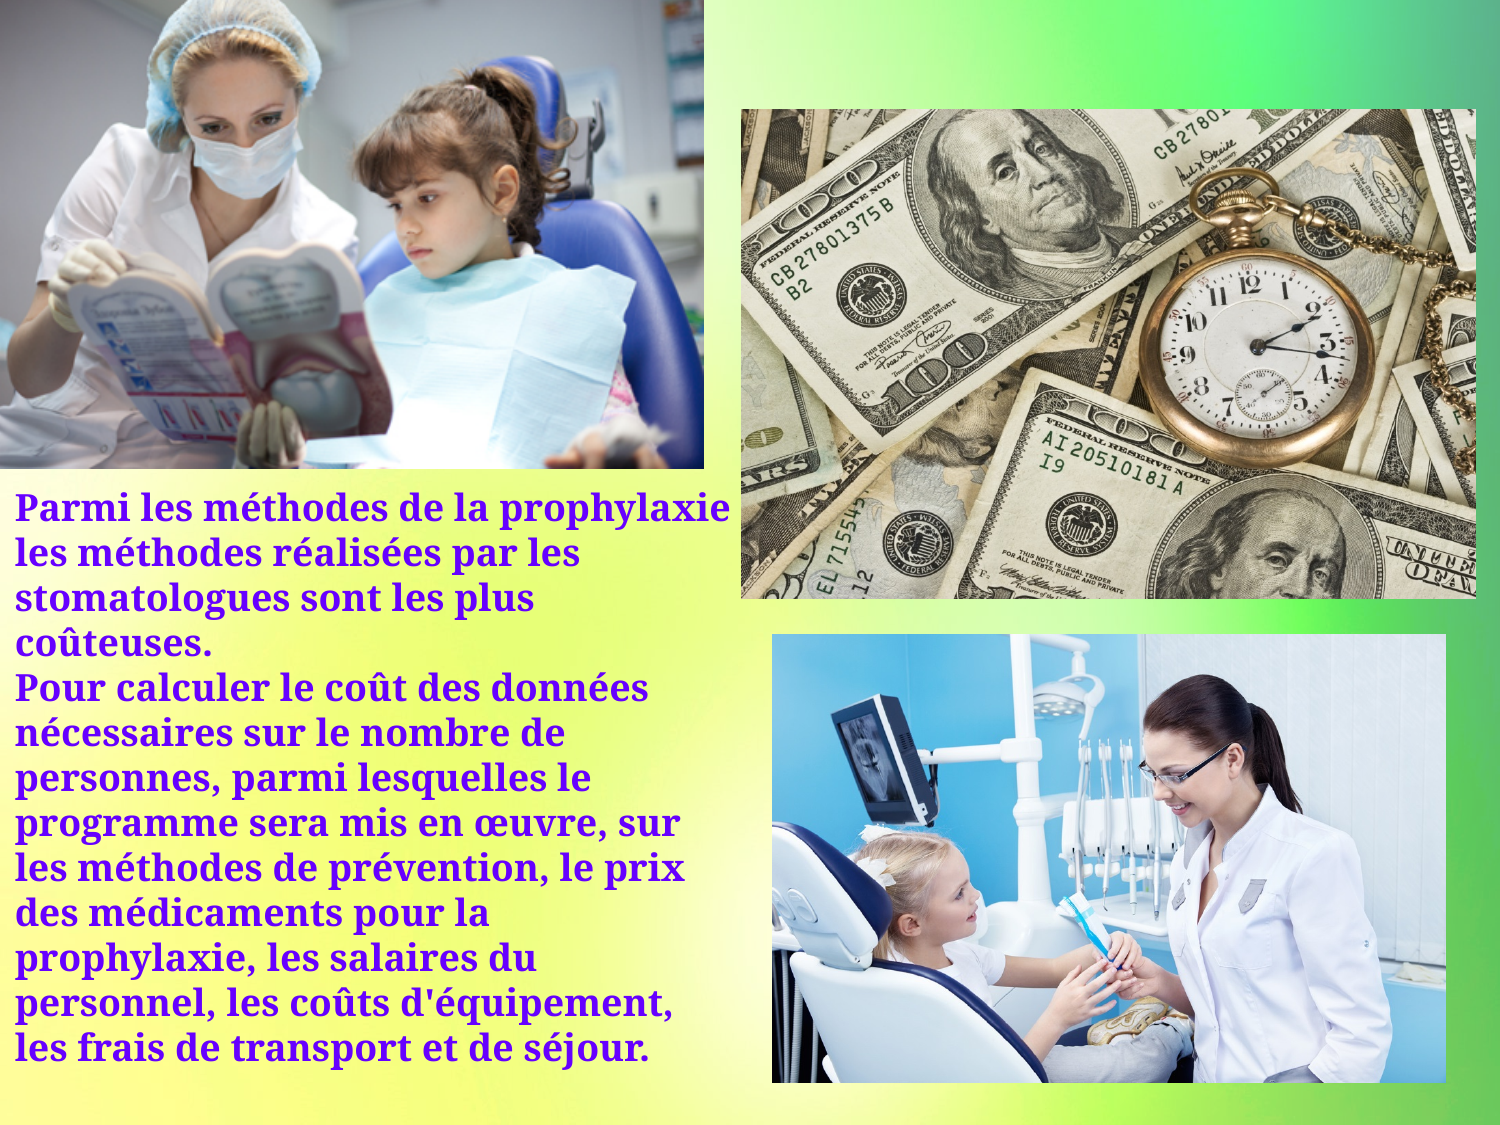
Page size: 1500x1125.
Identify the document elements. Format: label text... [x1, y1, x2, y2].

picture [771, 633, 1446, 1083]
picture [741, 109, 1476, 599]
picture [0, 0, 704, 469]
text_box Parmi les méthodes de la prophylaxie les méthodes réalisées par les stomatologues sont les plus coûteuses. Pour calculer le coût des données nécessaires sur le nombre de personnes, parmi lesquelles le programme sera mis en œuvre, sur les méthodes de prévention, le prix des médicaments pour la prophylaxie, les salaires du personnel, les coûts d'équipement, les frais de transport et de séjour. [0, 476, 750, 1077]
